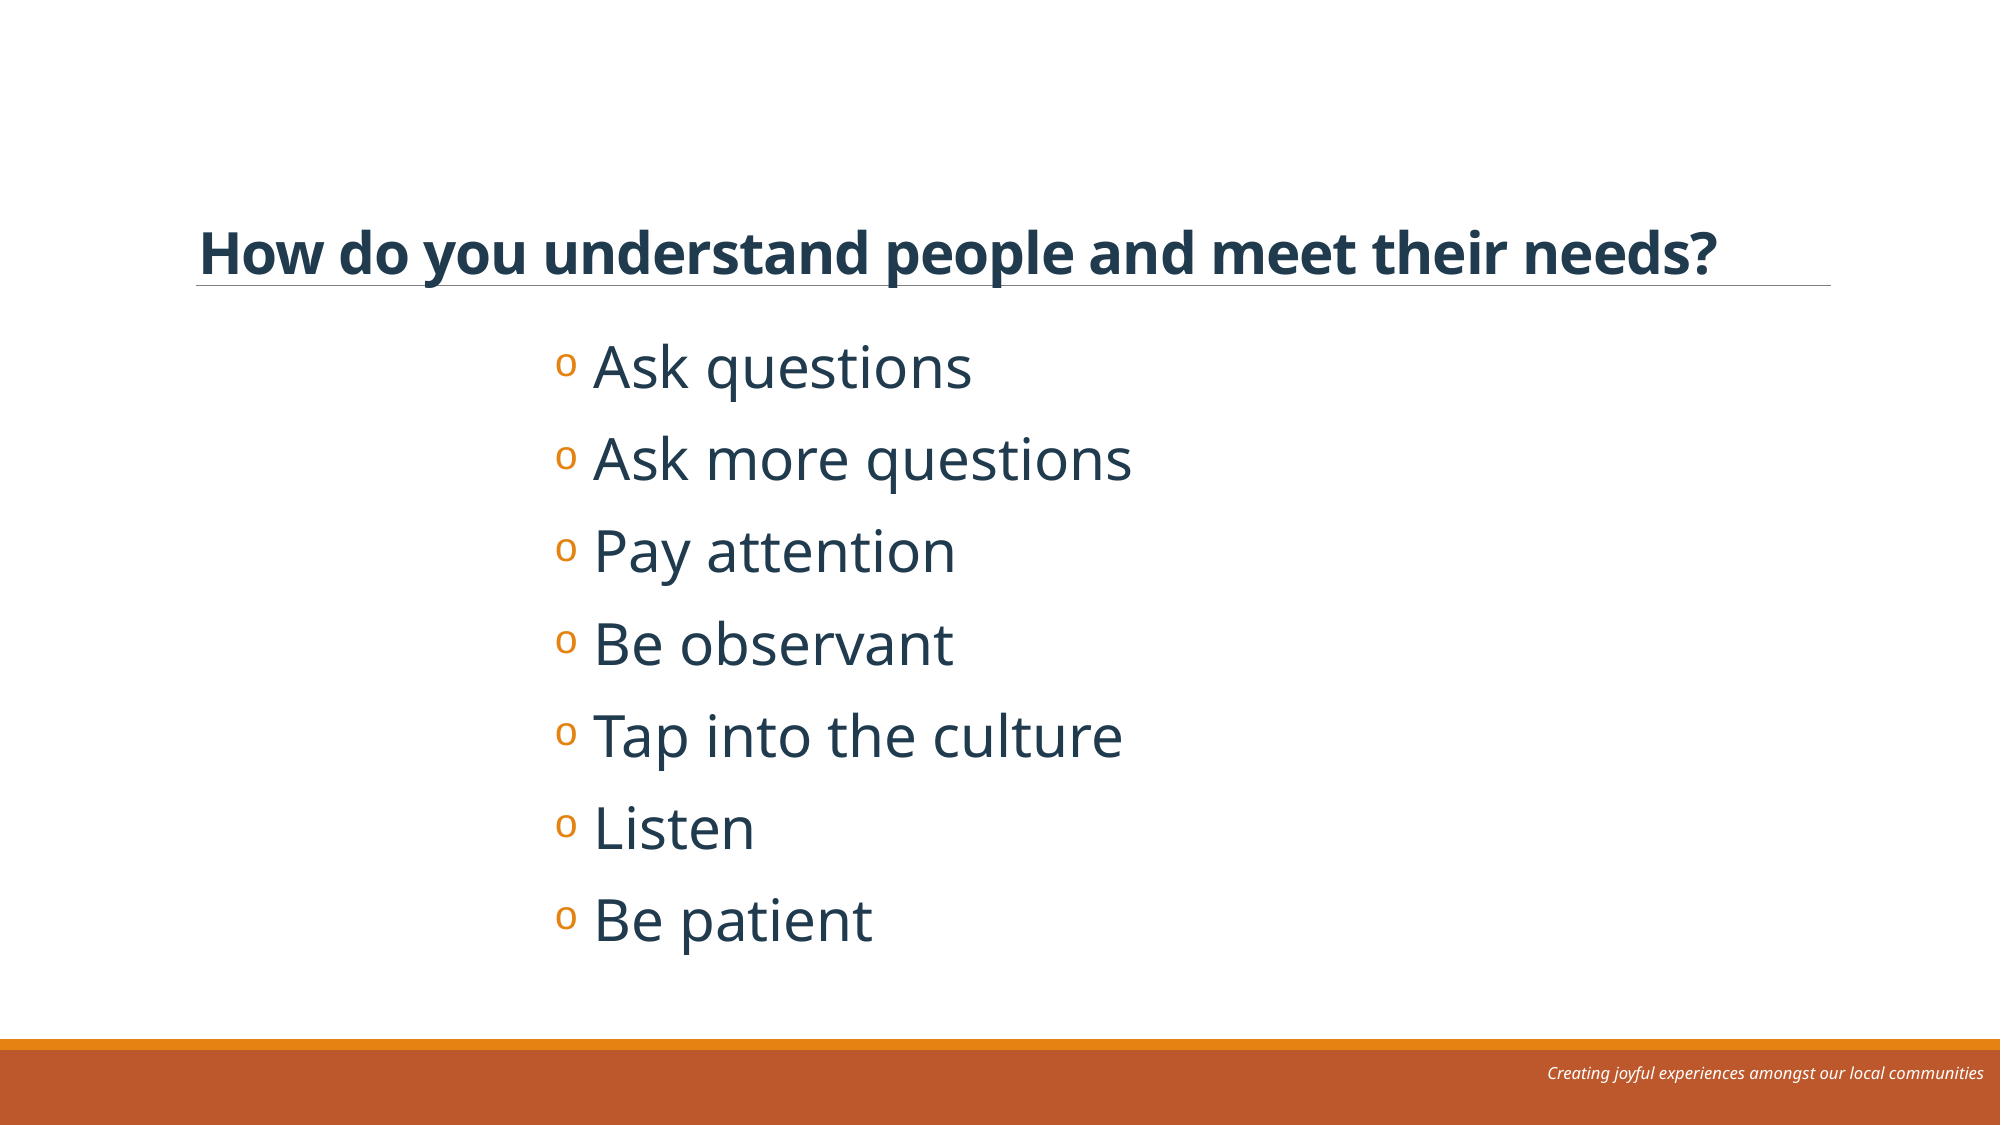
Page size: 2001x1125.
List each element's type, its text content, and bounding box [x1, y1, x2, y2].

footer Creating joyful experiences amongst our local communities [1476, 1042, 2000, 1103]
list Ask questions Ask more questions Pay attention Be observant Tap into the culture Listen Be patient [554, 330, 1236, 953]
title How do you understand people and meet their needs? [183, 222, 1792, 295]
